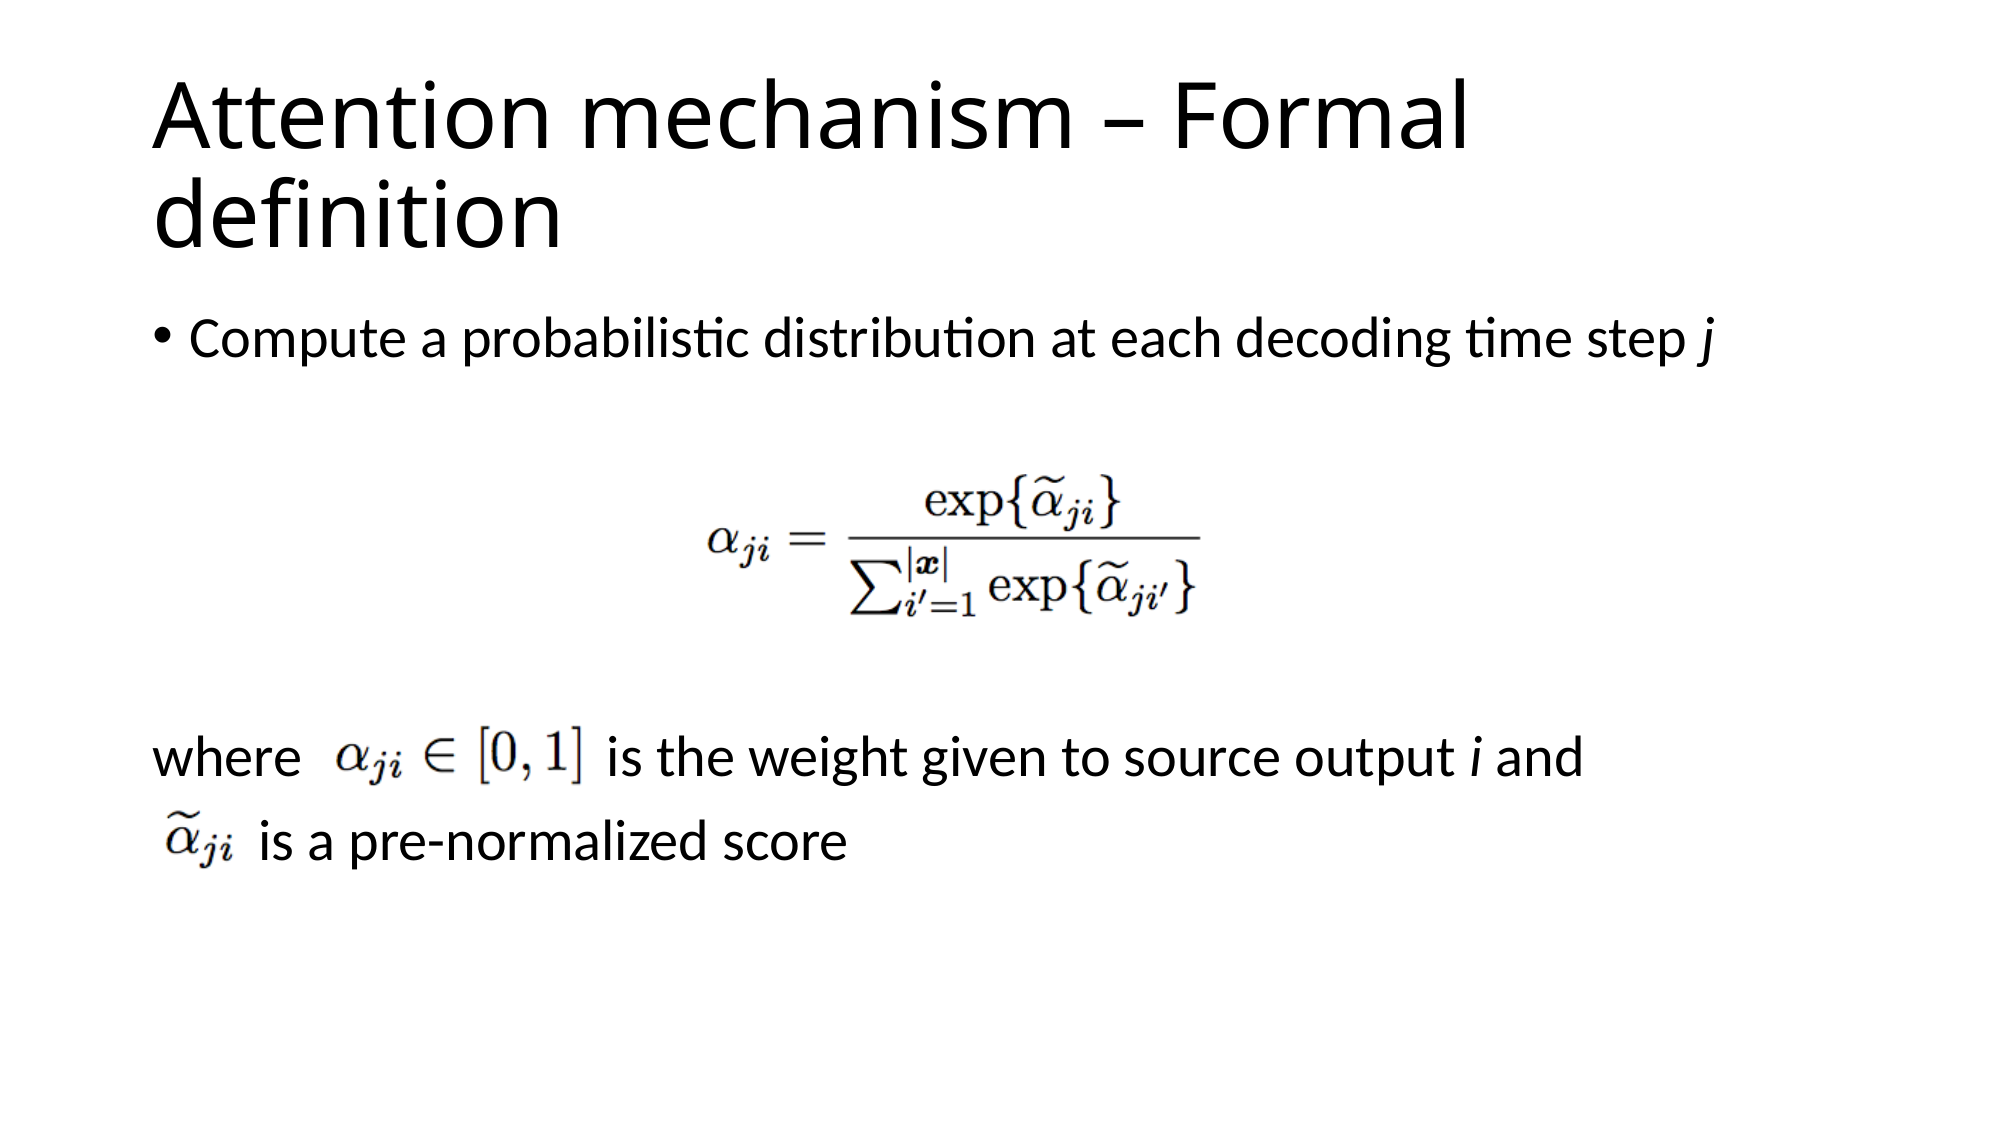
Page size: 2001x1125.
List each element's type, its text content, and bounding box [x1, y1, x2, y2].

list Compute a probabilistic distribution at each decoding time step j where is the weight given to source output i and is a pre-normalized score [137, 299, 1863, 1014]
picture [332, 702, 600, 796]
title Attention mechanism – Formal definition [137, 59, 1863, 278]
picture [657, 456, 1226, 635]
picture [157, 796, 255, 883]
